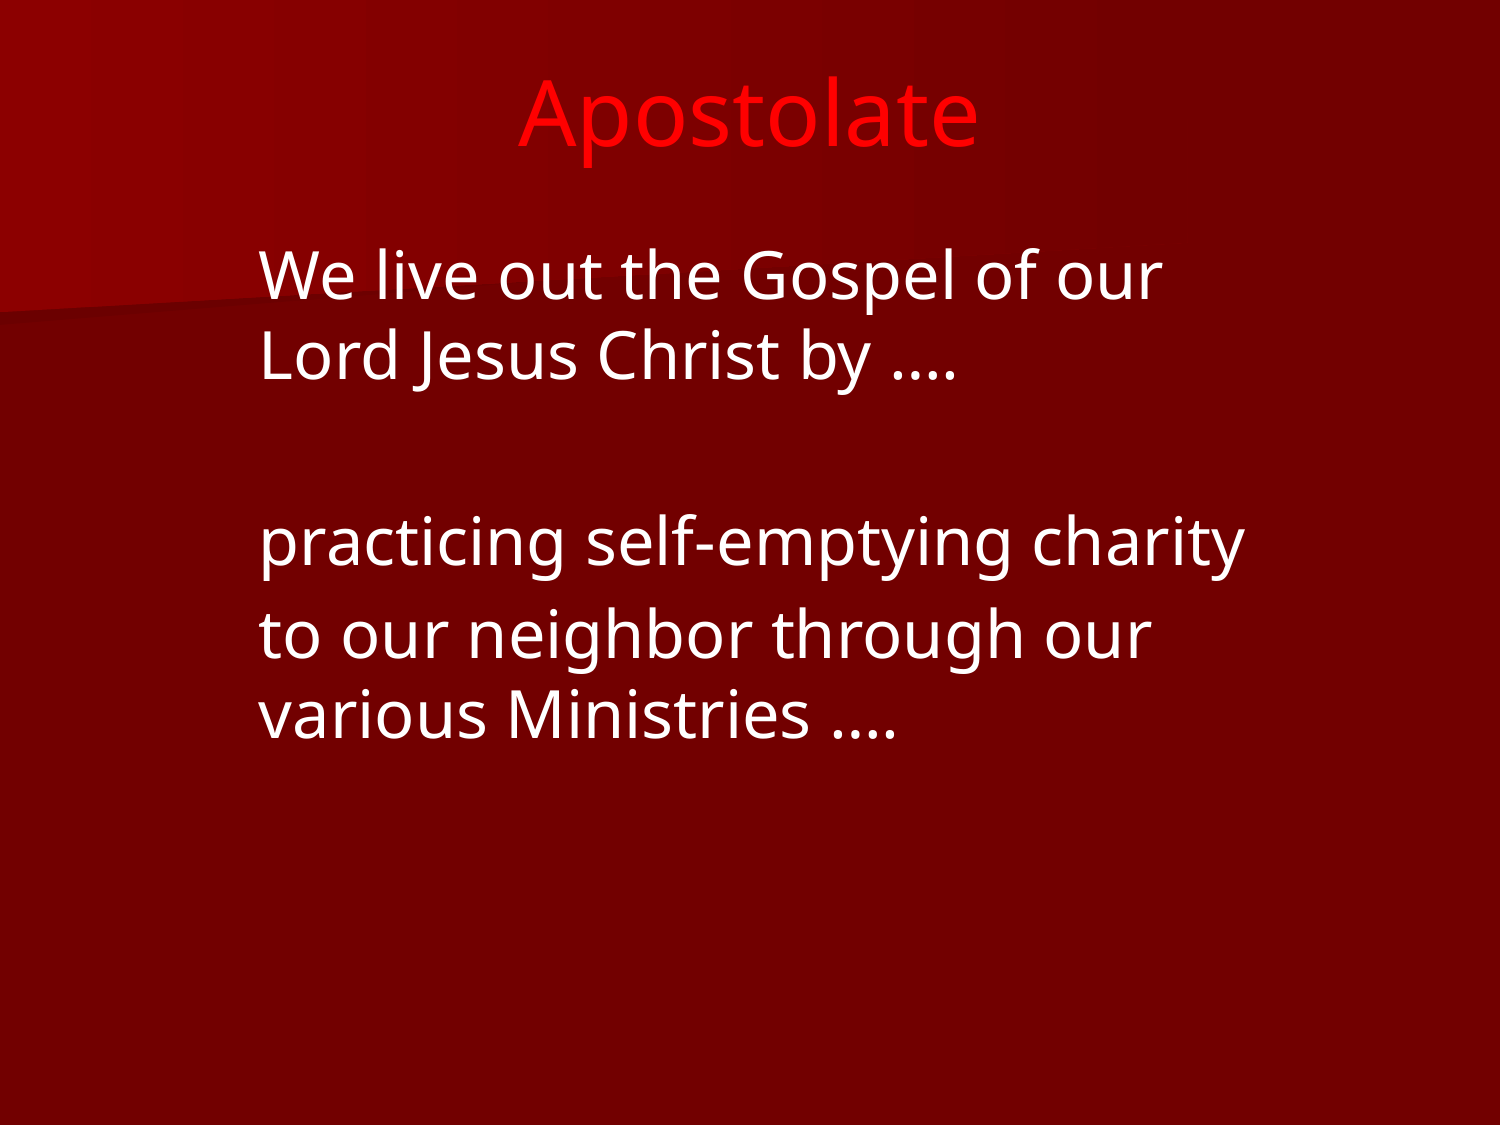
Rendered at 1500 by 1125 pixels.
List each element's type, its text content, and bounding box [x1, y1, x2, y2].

title Apostolate [74, 44, 1426, 176]
list We live out the Gospel of our Lord Jesus Christ by …. practicing self-emptying charity to our neighbor through our various Ministries …. [187, 224, 1326, 1063]
